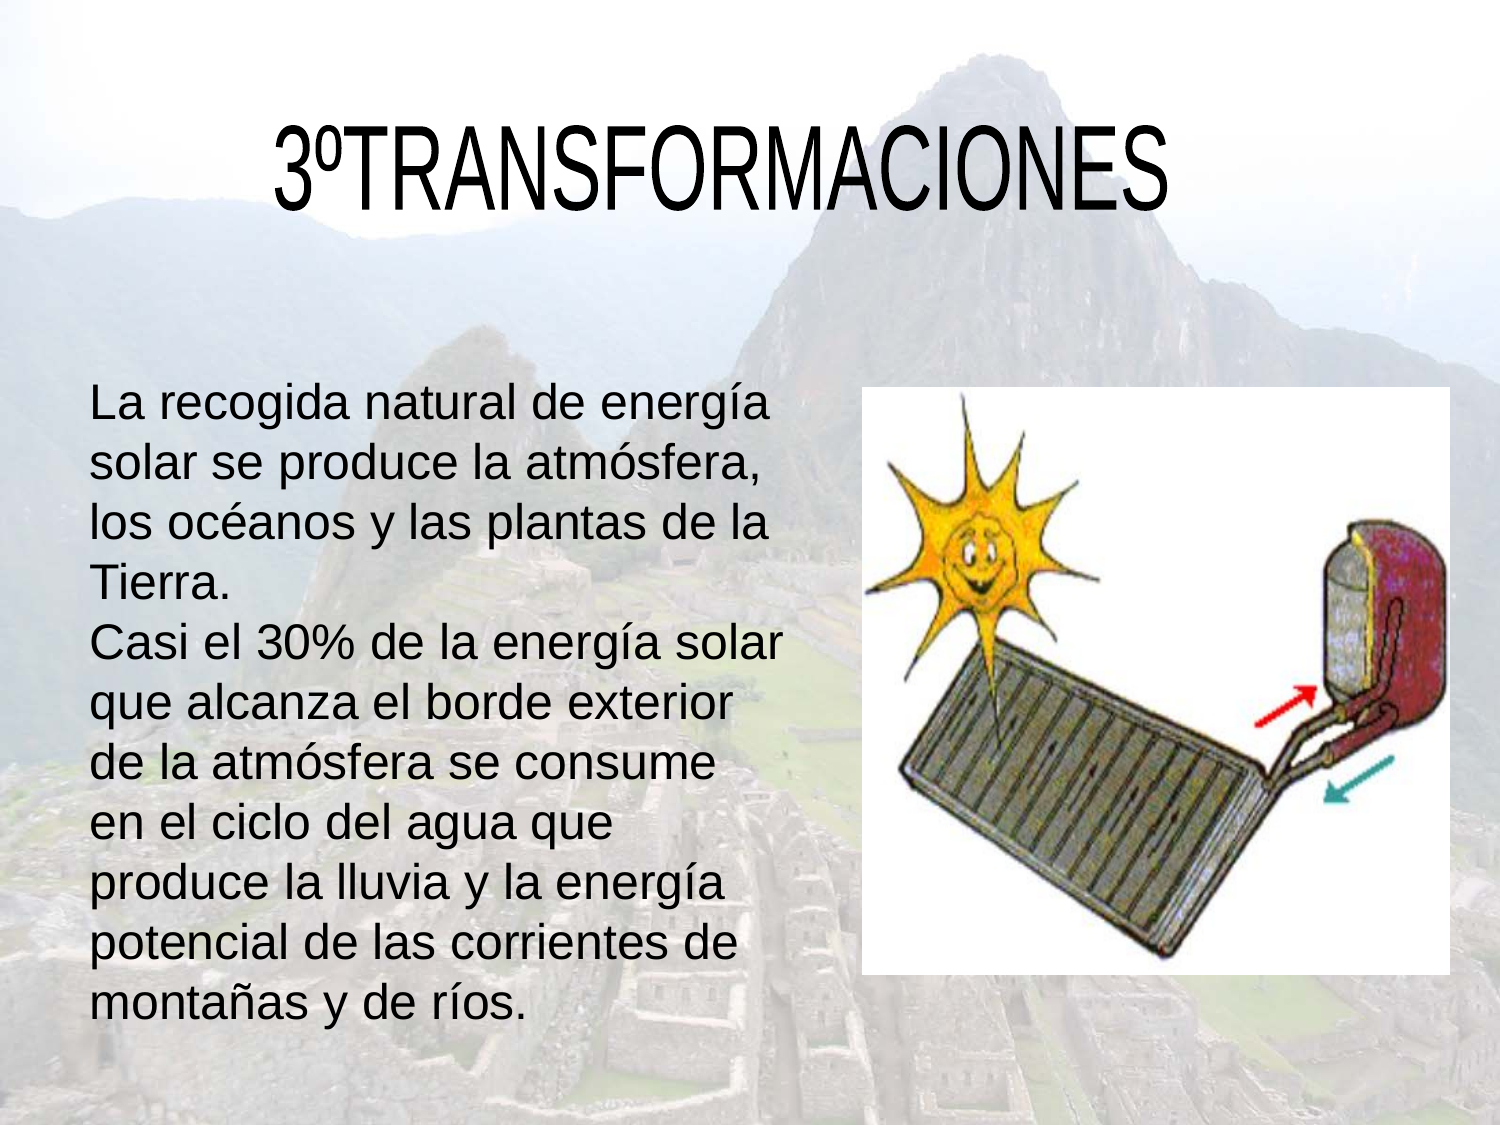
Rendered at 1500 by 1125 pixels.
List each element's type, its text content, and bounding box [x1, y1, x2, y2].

text_box La recogida natural de energía solar se produce la atmósfera, los océanos y las plantas de la Tierra. Casi el 30% de la energía solar que alcanza el borde exterior de la atmósfera se consume en el ciclo del agua que produce la lluvia y la energía potencial de las corrientes de montañas y de ríos. [75, 362, 800, 1038]
picture [0, 0, 1500, 1125]
